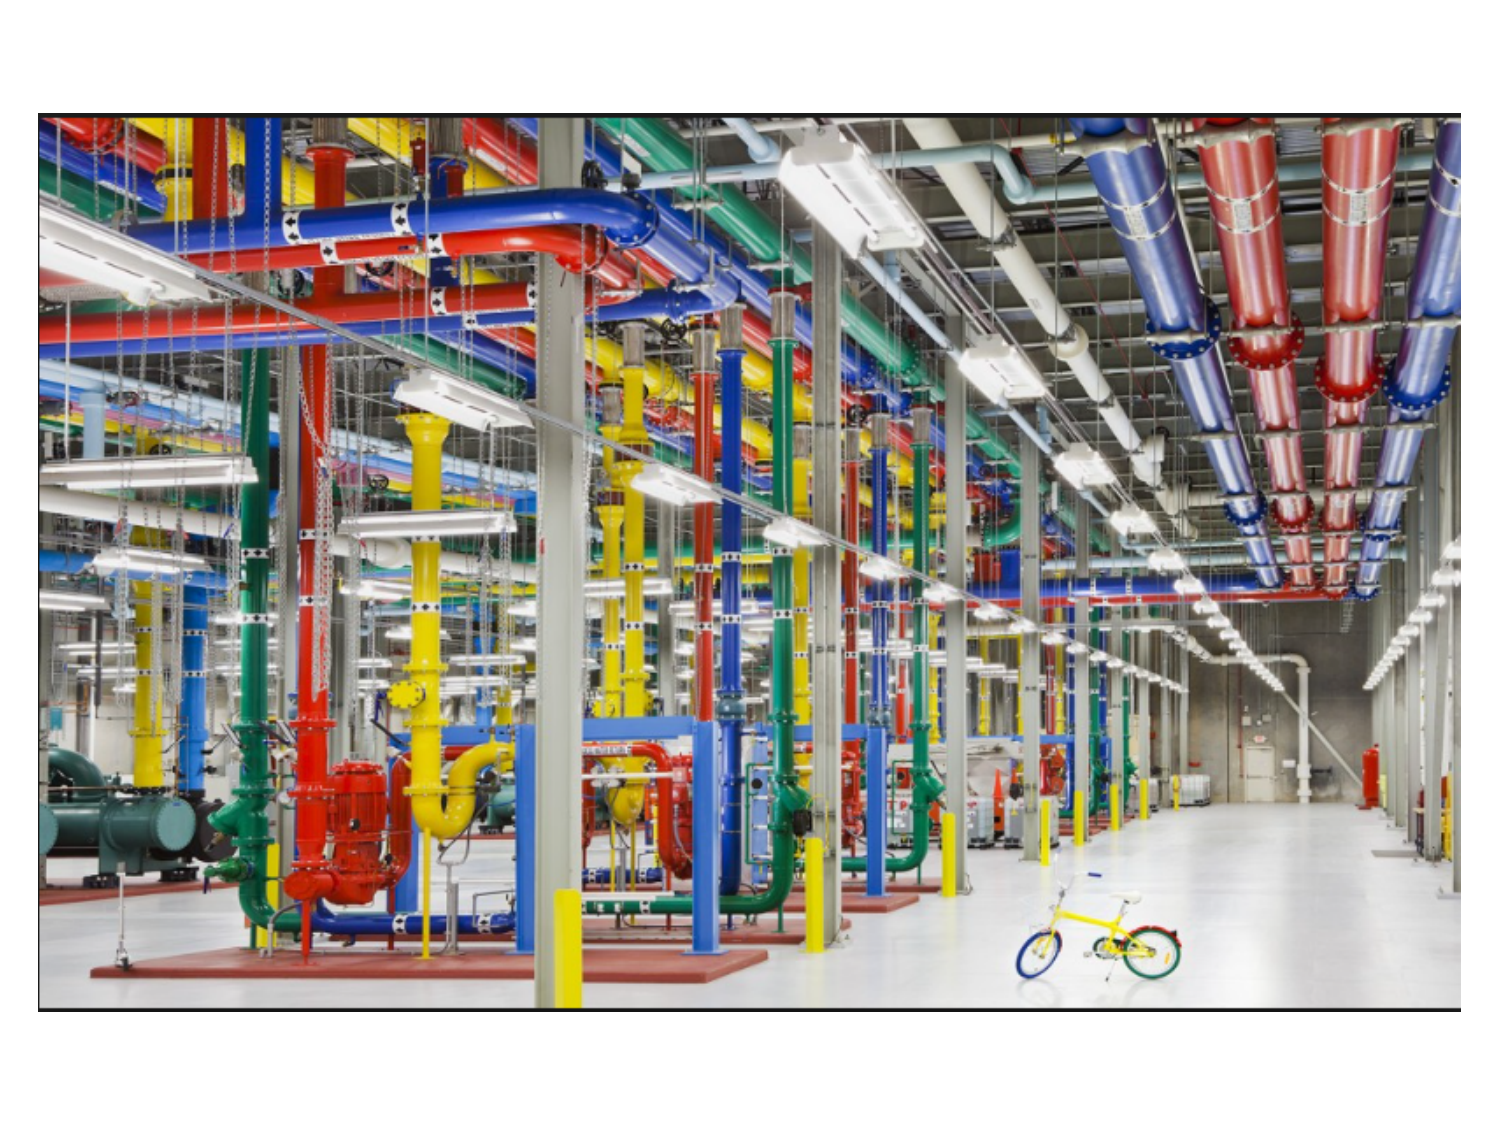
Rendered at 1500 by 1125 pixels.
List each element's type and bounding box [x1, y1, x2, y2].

picture [38, 113, 1462, 1012]
